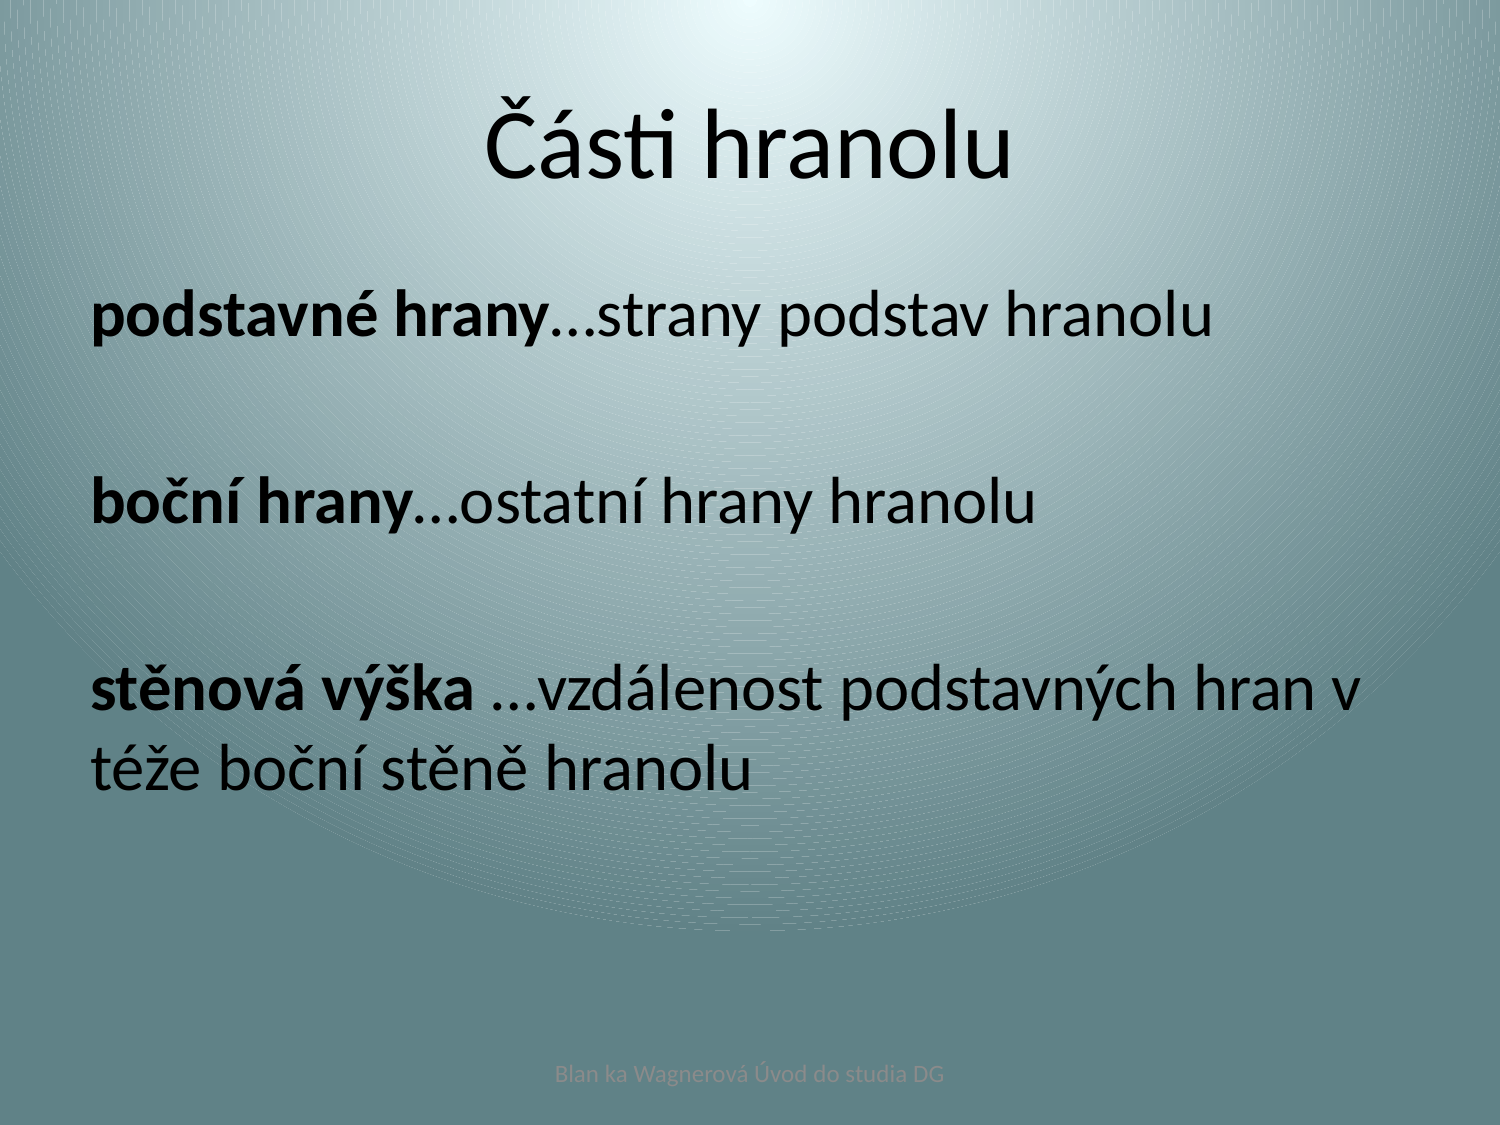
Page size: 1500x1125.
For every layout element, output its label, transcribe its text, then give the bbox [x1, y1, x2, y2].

list podstavné hrany…strany podstav hranolu boční hrany…ostatní hrany hranolu stěnová výška …vzdálenost podstavných hran v téže boční stěně hranolu [75, 262, 1425, 1005]
title Části hranolu [75, 45, 1425, 233]
footer Blan ka Wagnerová Úvod do studia DG [512, 1042, 988, 1103]
